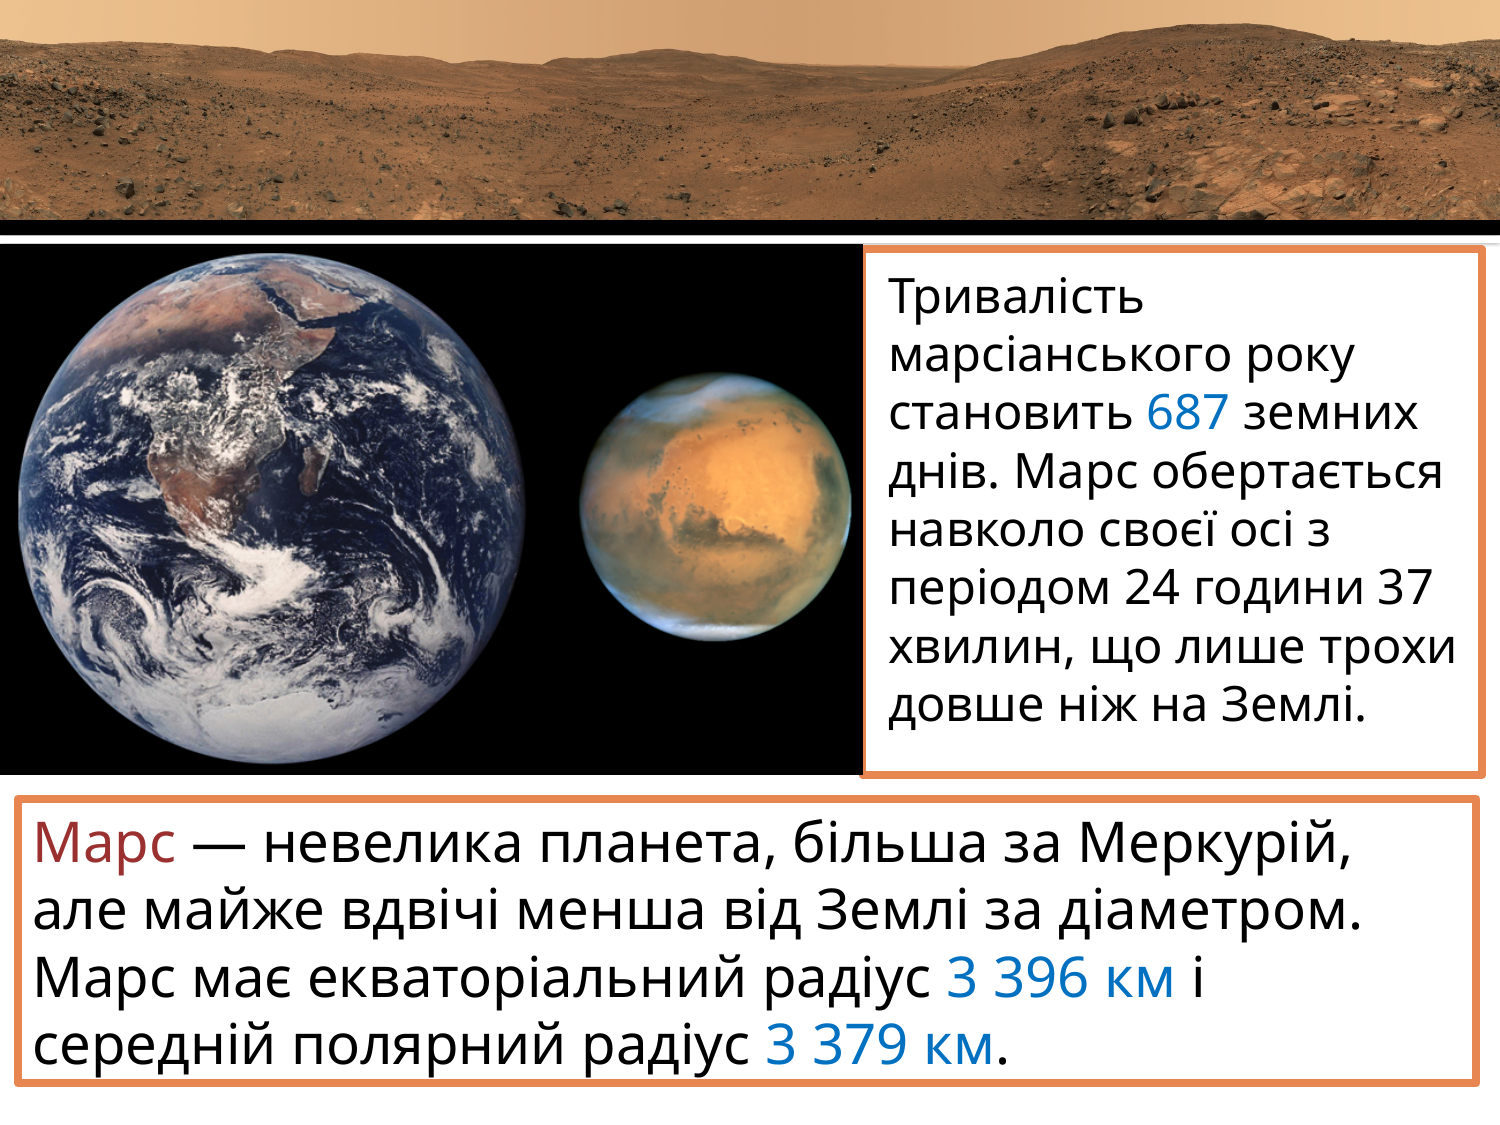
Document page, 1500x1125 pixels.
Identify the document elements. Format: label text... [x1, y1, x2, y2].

list Тривалість марсіанського року становить 687 земних днів. Марс обертається навколо своєї осі з періодом 24 години 37 хвилин, що лише трохи довше ніж на Землі. [866, 245, 1486, 779]
picture [0, 244, 863, 776]
picture [0, 0, 1500, 220]
text_box Марс — невелика планета, більша за Меркурій, але майже вдвічі менша від Землі за діаметром. Марс має екваторіальний радіус 3 396 км і середній полярний радіус 3 379 км. [14, 795, 1480, 1087]
